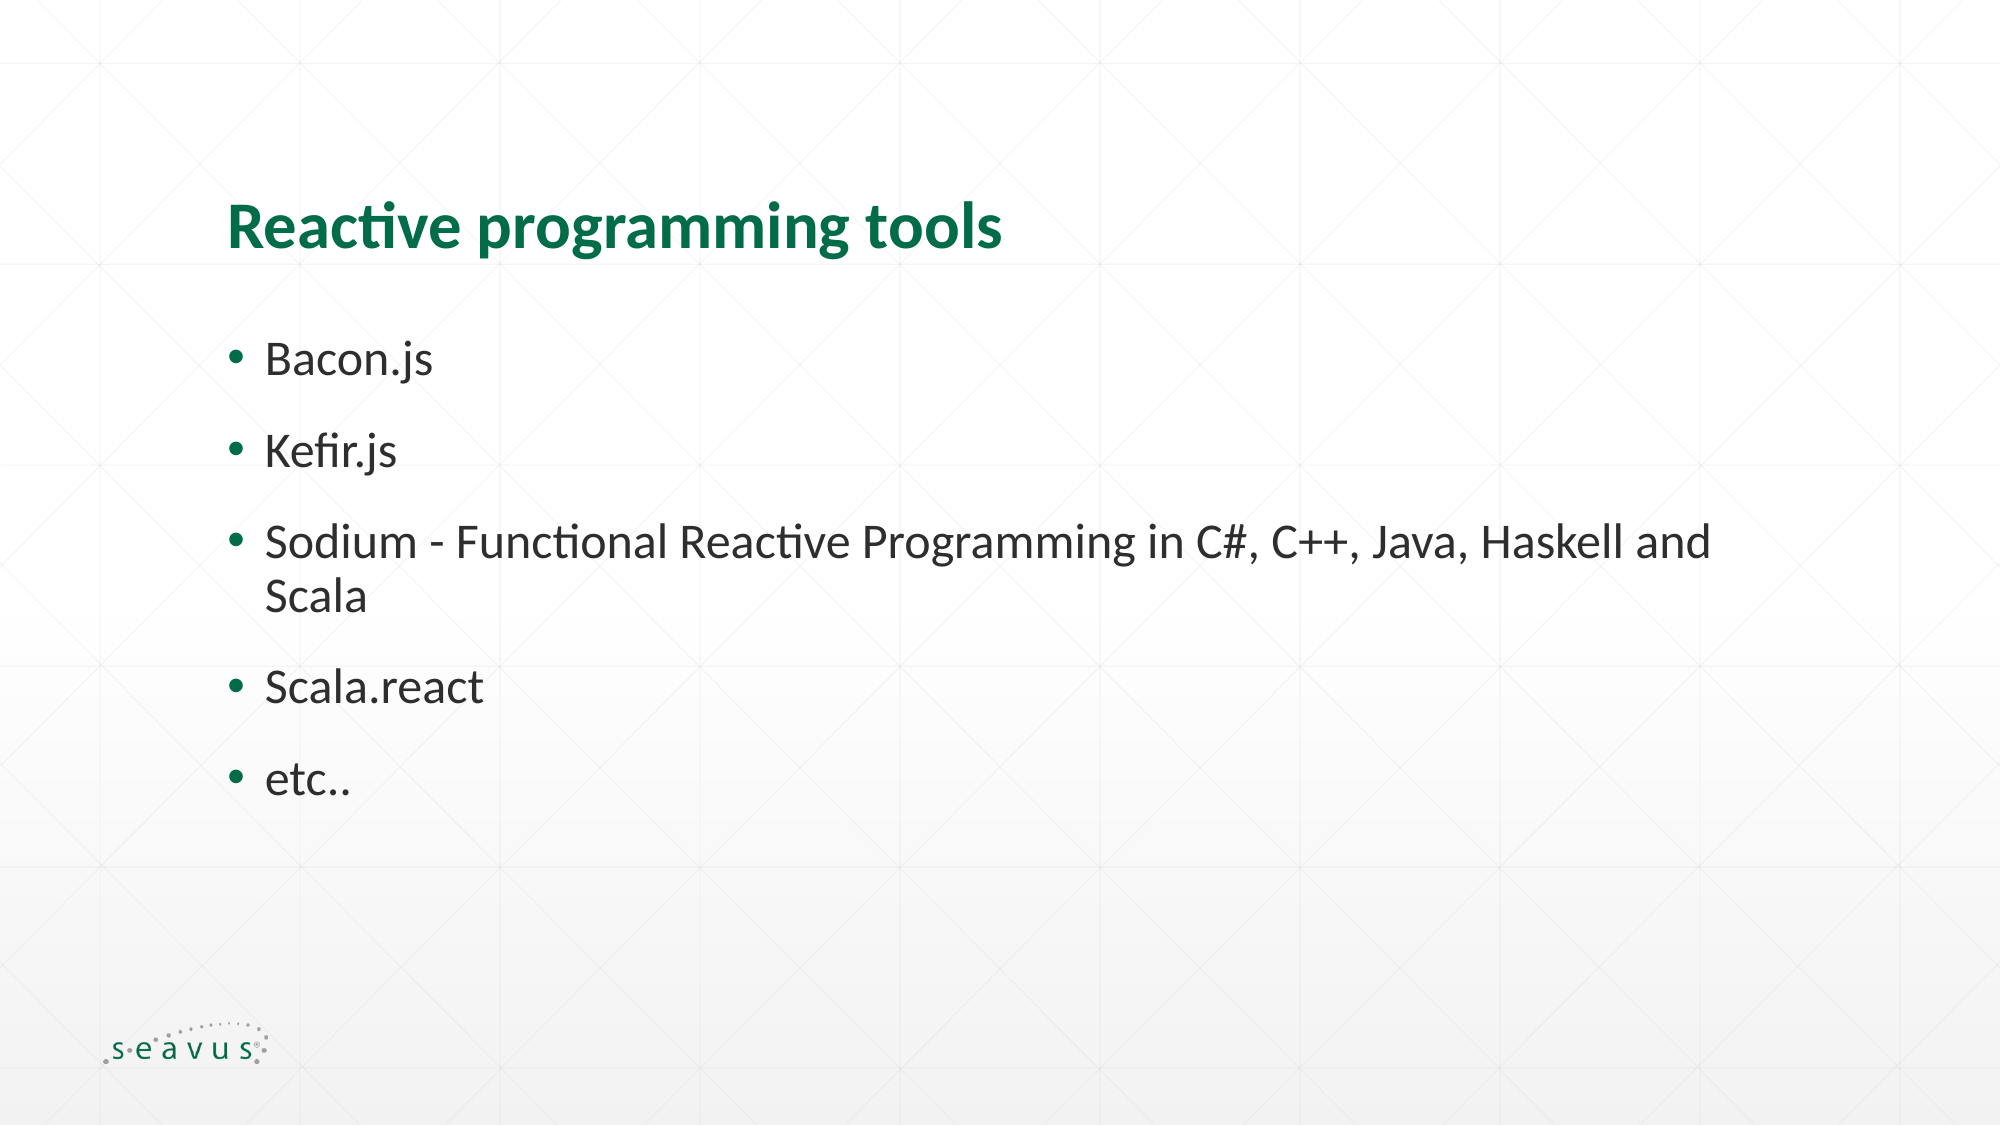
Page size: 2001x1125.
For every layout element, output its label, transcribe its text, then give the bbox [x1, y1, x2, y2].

title Reactive programming tools [212, 82, 1788, 271]
list Bacon.js Kefir.js Sodium - Functional Reactive Programming in C#, C++, Java, Haskell and Scala Scala.react etc.. [212, 324, 1788, 950]
picture [103, 1022, 268, 1064]
